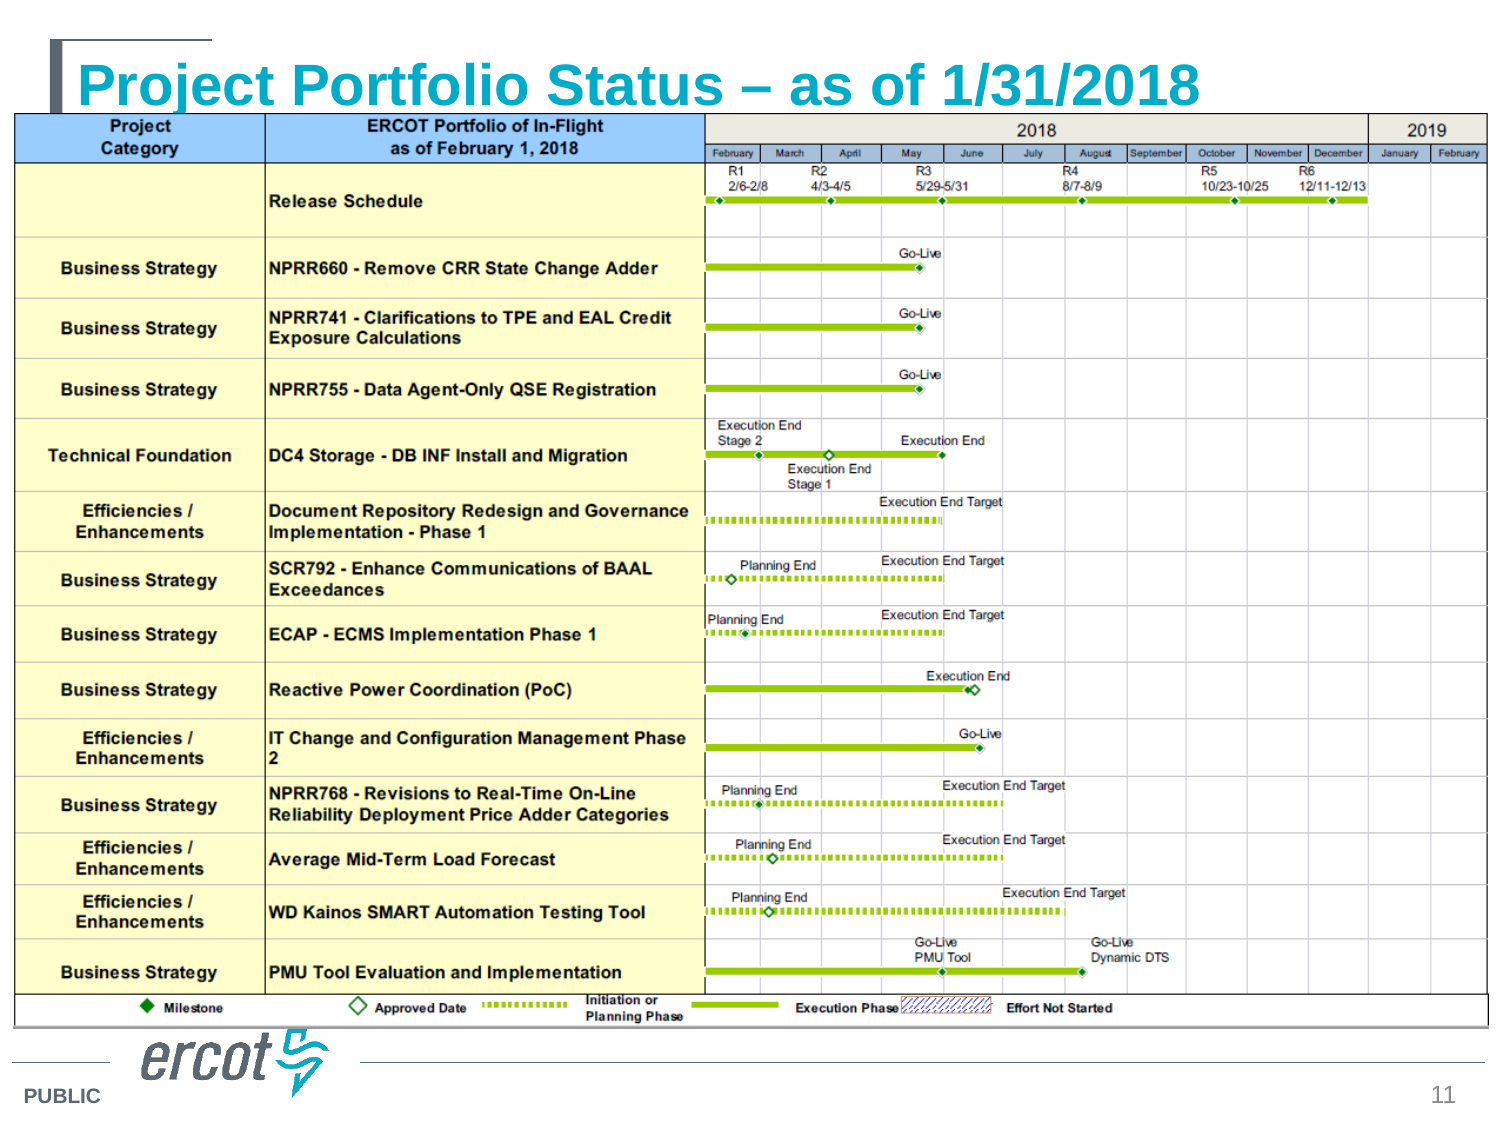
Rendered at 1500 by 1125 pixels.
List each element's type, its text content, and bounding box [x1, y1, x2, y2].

slide_number 11 [1412, 1076, 1475, 1112]
picture [13, 113, 1489, 1100]
title Project Portfolio Status – as of 1/31/2018 [62, 39, 1263, 113]
